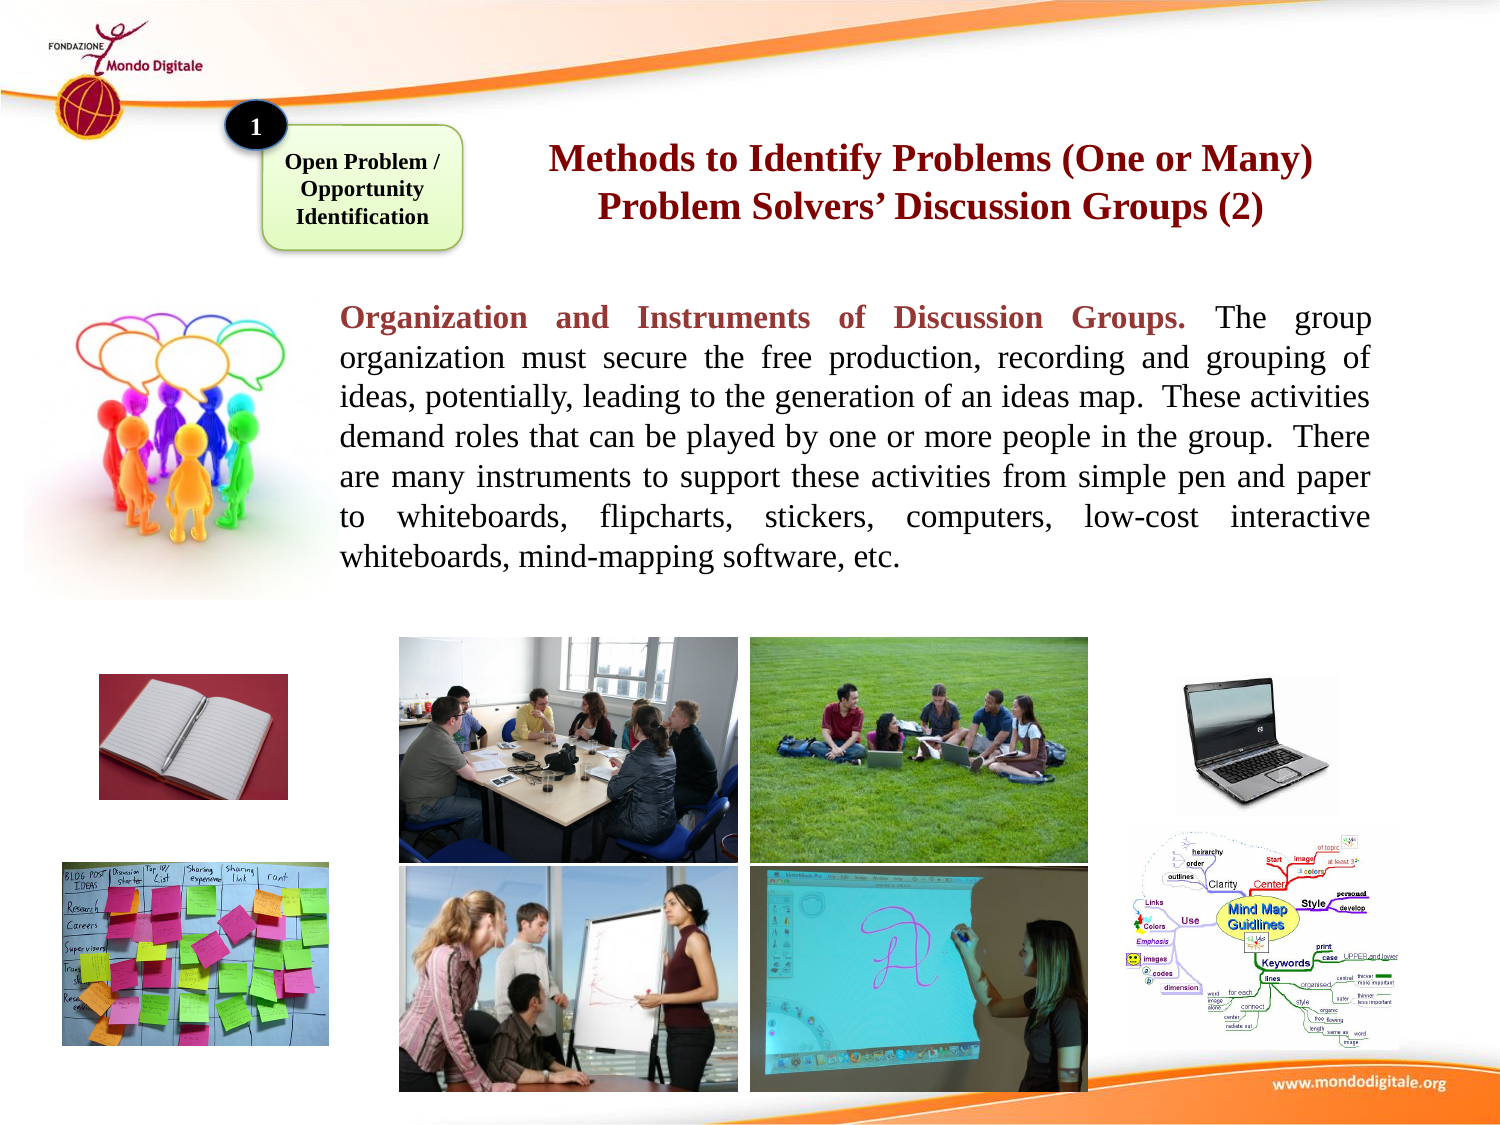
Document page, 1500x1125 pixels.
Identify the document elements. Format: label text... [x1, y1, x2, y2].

text_box 1 [224, 99, 289, 151]
text_box Open Problem / Opportunity Identification [261, 124, 464, 251]
text_box Methods to Identify Problems (One or Many) Problem Solvers’ Discussion Groups (2) [474, 124, 1388, 235]
picture [0, 0, 1500, 1125]
text_box Organization and Instruments of Discussion Groups. The group organization must secure the free production, recording and grouping of ideas, potentially, leading to the generation of an ideas map. These activities demand roles that can be played by one or more people in the group. There are many instruments to support these activities from simple pen and paper to whiteboards, flipcharts, stickers, computers, low-cost interactive whiteboards, mind-mapping software, etc. [340, 287, 1388, 582]
